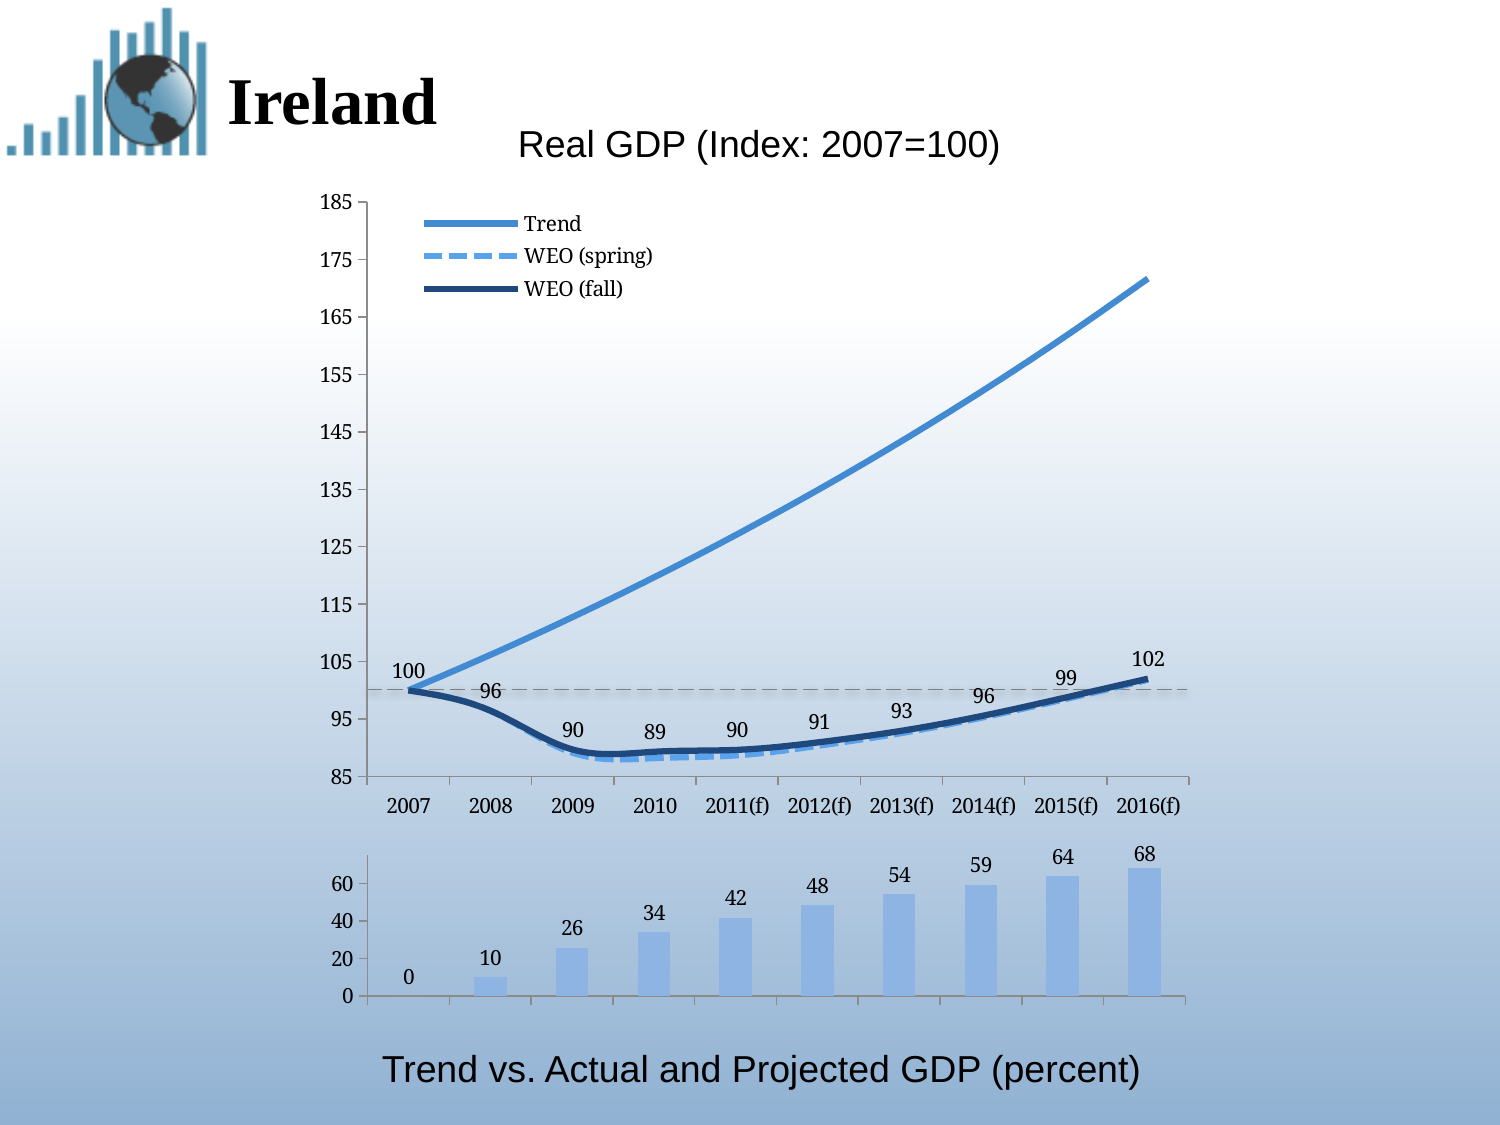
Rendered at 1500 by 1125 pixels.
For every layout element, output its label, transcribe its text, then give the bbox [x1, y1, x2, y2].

chart [274, 174, 1213, 1011]
text_box Trend vs. Actual and Projected GDP (percent) [367, 1037, 1157, 1098]
text_box Real GDP (Index: 2007=100) [503, 112, 1016, 172]
list Ireland [223, 50, 1500, 163]
picture [0, 0, 218, 169]
